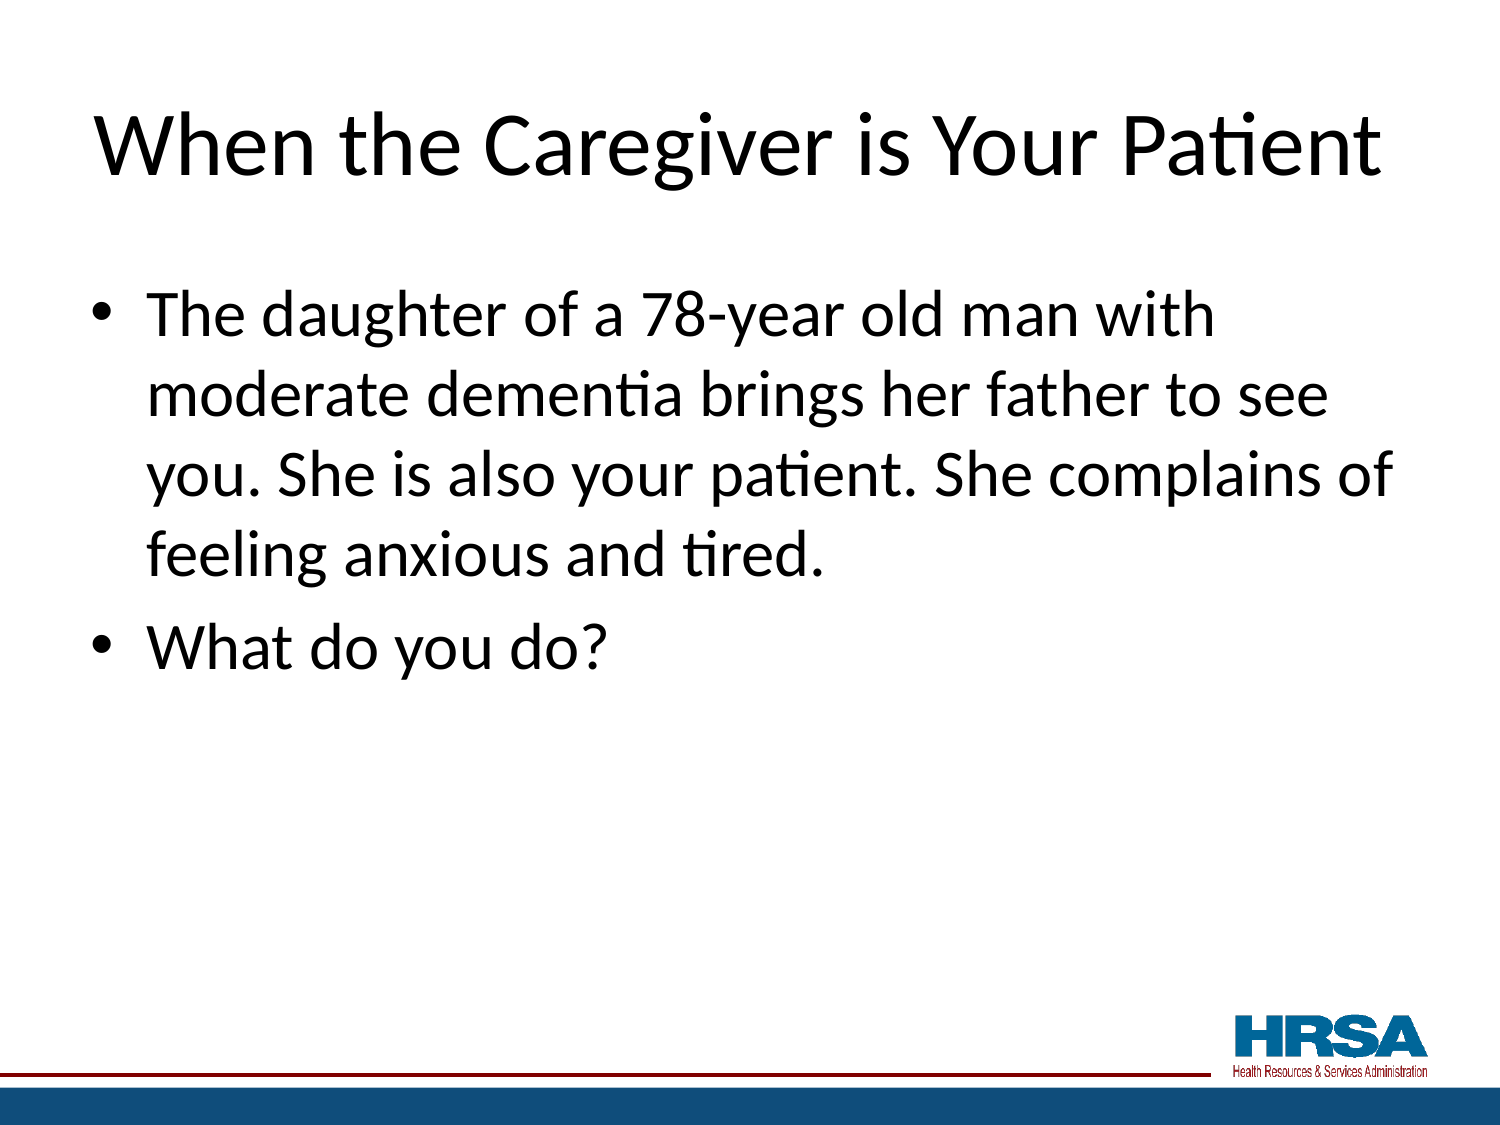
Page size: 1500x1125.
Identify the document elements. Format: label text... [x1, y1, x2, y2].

picture [1210, 1002, 1450, 1083]
list The daughter of a 78-year old man with moderate dementia brings her father to see you. She is also your patient. She complains of feeling anxious and tired. What do you do? [75, 262, 1425, 1005]
title When the Caregiver is Your Patient [75, 45, 1425, 233]
